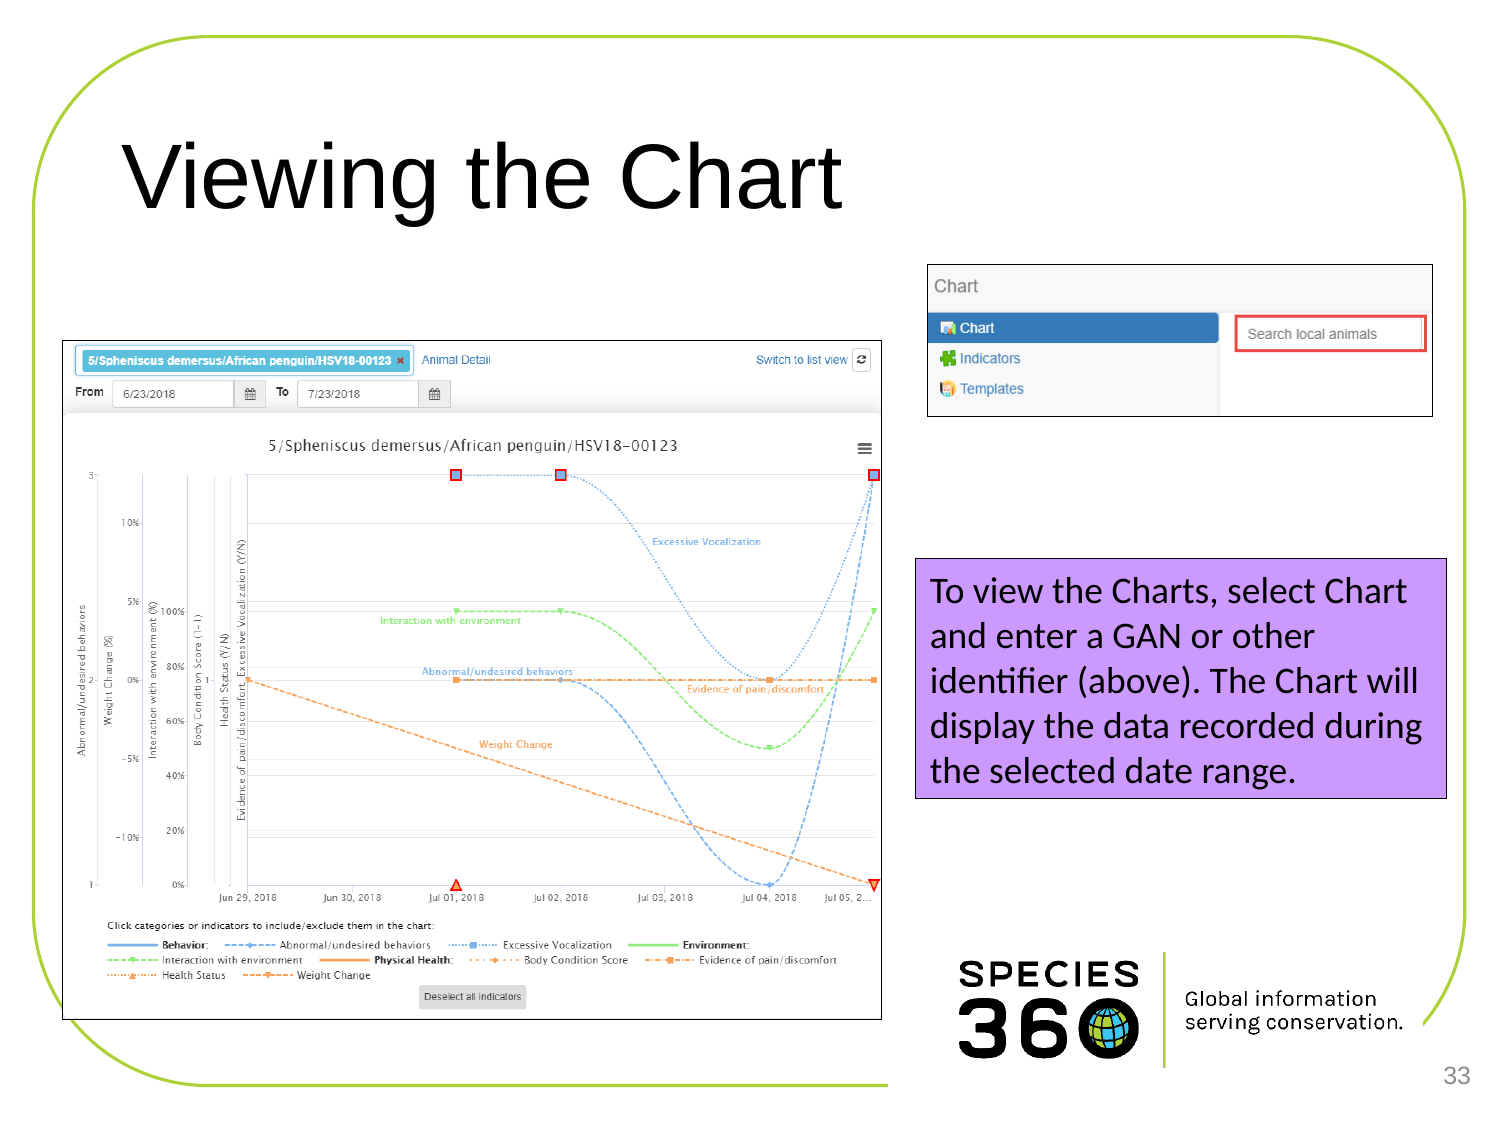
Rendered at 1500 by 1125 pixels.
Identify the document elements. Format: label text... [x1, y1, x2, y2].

text_box To view the Charts, select Chart and enter a GAN or other identifier (above). The Chart will display the data recorded during the selected date range. [915, 558, 1447, 799]
picture [927, 264, 1433, 417]
title Viewing the Chart [106, 69, 1400, 288]
picture [62, 340, 882, 1020]
slide_number 33 [1148, 1044, 1487, 1105]
picture [954, 944, 1407, 1075]
